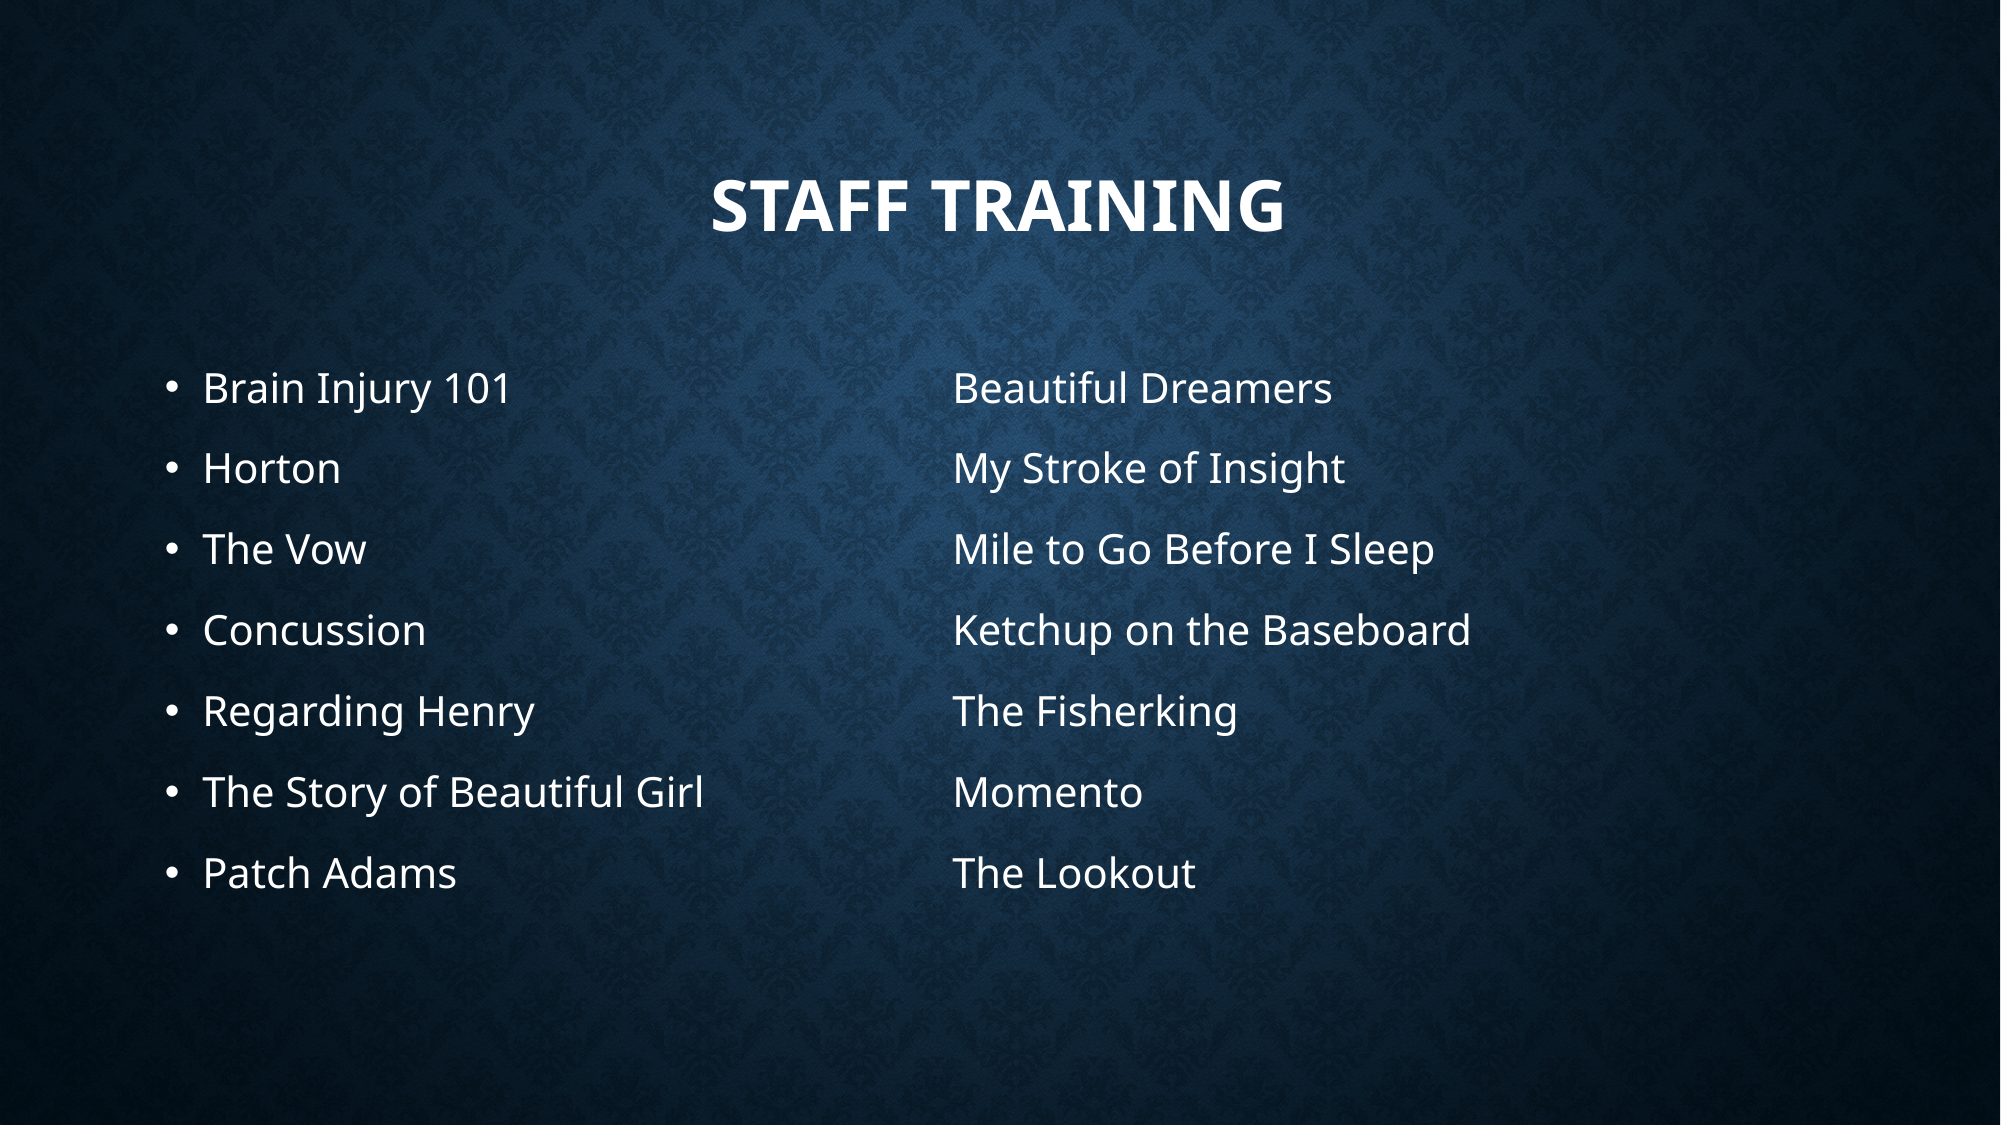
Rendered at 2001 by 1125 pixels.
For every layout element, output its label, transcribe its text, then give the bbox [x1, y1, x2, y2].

list Brain Injury 101 Beautiful Dreamers Horton My Stroke of Insight The Vow Mile to Go Before I Sleep Concussion Ketchup on the Baseboard Regarding Henry The Fisherking The Story of Beautiful Girl Momento Patch Adams The Lookout [149, 343, 1849, 950]
title Staff Training [149, 99, 1849, 318]
